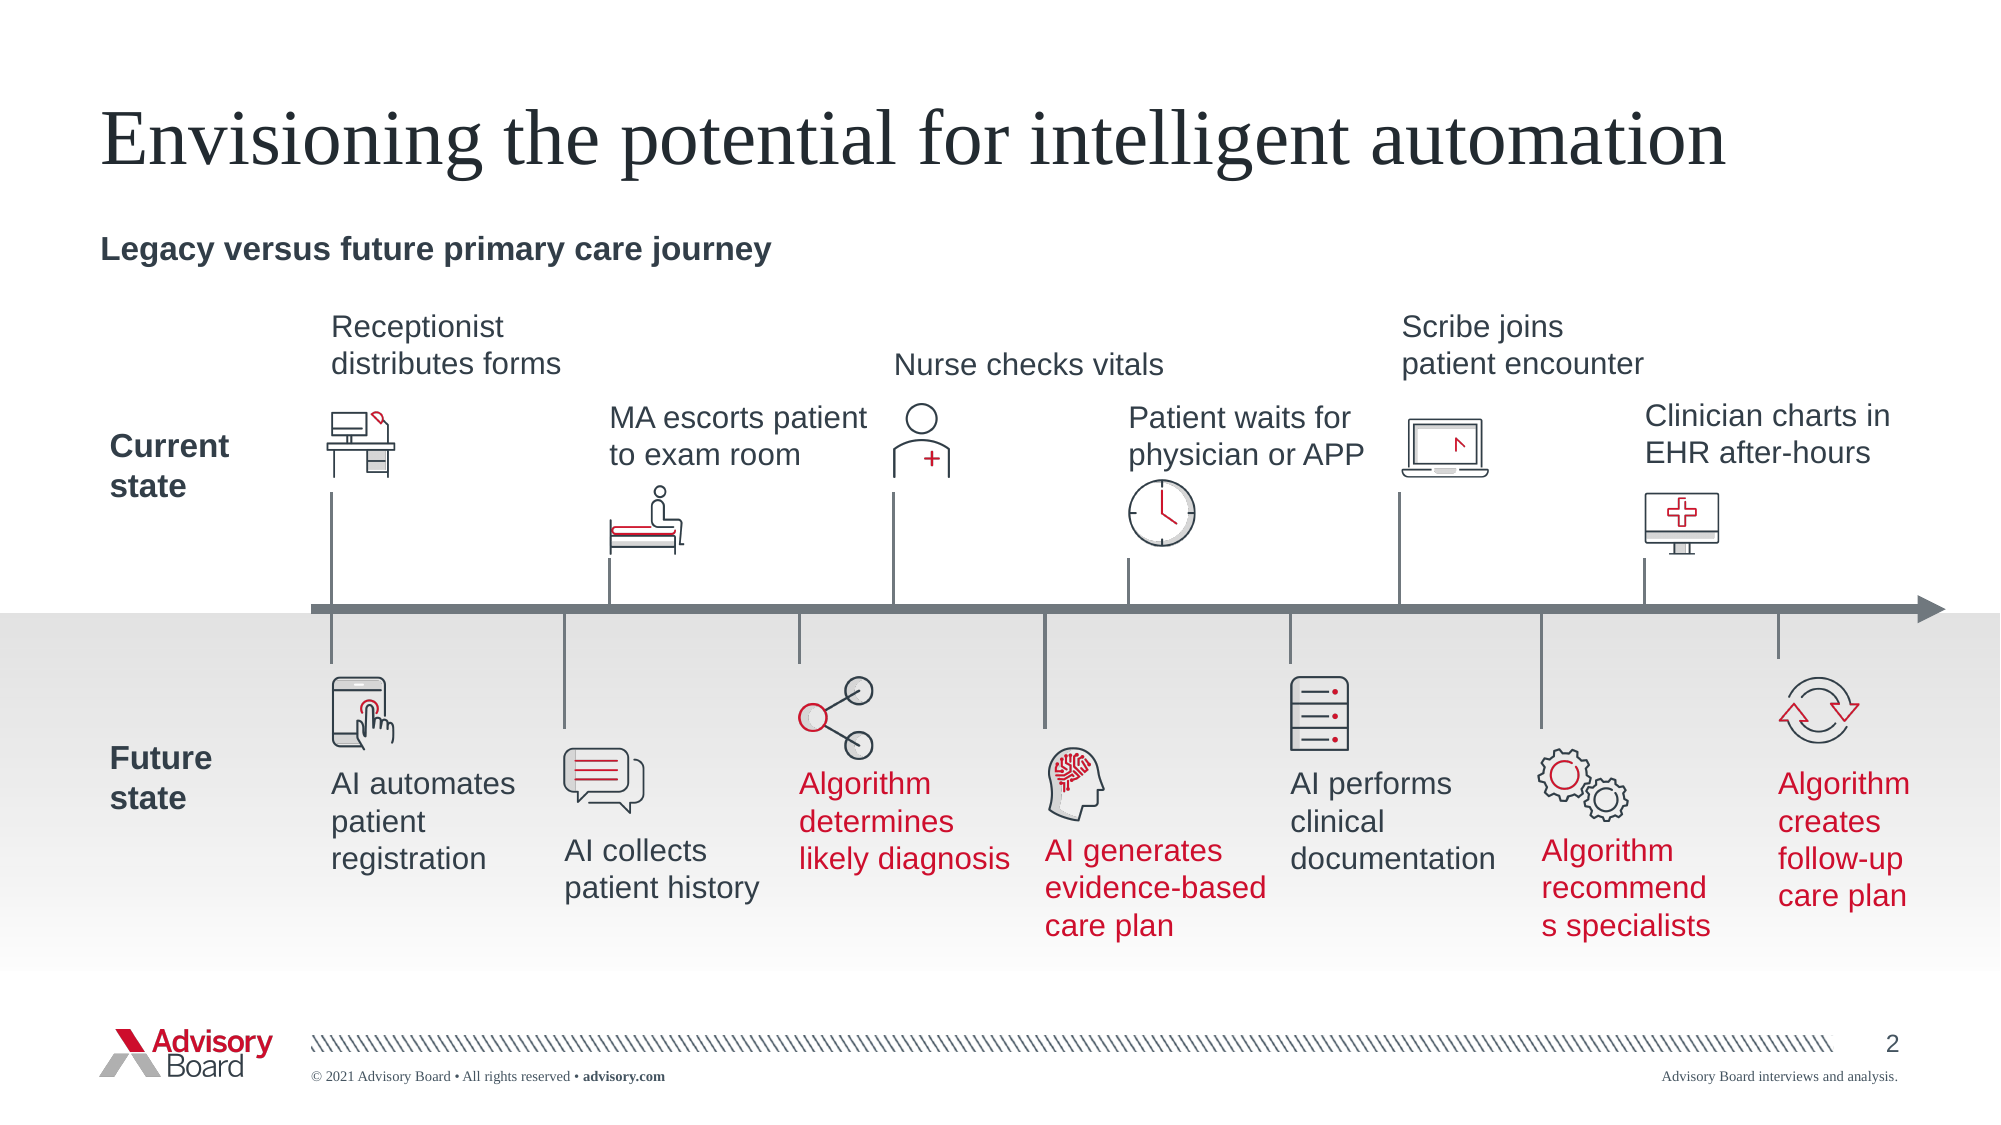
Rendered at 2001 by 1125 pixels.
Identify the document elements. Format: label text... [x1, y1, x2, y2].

text_box Nurse checks vitals [893, 344, 1181, 382]
text_box Current state [109, 424, 316, 505]
title Envisioning the potential for intelligent automation [100, 96, 1901, 186]
picture [99, 1029, 273, 1077]
text_box AI generates evidence-based care plan [1045, 830, 1278, 943]
text_box [0, 612, 2000, 972]
picture [1043, 747, 1107, 823]
picture [893, 403, 950, 479]
picture [563, 747, 645, 814]
text_box Future state [109, 735, 291, 816]
text_box Algorithm creates follow-up care plan [1778, 763, 1946, 914]
text_box AI automates patient registration [331, 763, 526, 876]
picture [1290, 675, 1349, 751]
picture [322, 411, 398, 479]
text_box Scribe joins patient encounter [1401, 306, 1654, 382]
picture [798, 675, 874, 760]
picture [609, 485, 685, 555]
picture [331, 675, 395, 751]
text_box Legacy versus future primary care journey [100, 226, 955, 267]
text_box MA escorts patient to exam room [609, 396, 872, 472]
text_box AI performs clinical documentation [1290, 763, 1505, 876]
text_box Algorithm recommends specialists [1541, 830, 1724, 943]
picture [1537, 747, 1629, 823]
text_box Algorithm determines likely diagnosis [799, 763, 1026, 876]
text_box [1644, 395, 1899, 609]
text_box Receptionist distributes forms [331, 306, 603, 382]
text_box AI collects patient history [564, 830, 777, 906]
picture [1778, 676, 1860, 744]
text_box Patient waits for physician or APP [1128, 396, 1381, 472]
picture [1401, 418, 1489, 479]
picture [311, 1035, 1834, 1052]
picture [1128, 479, 1196, 547]
